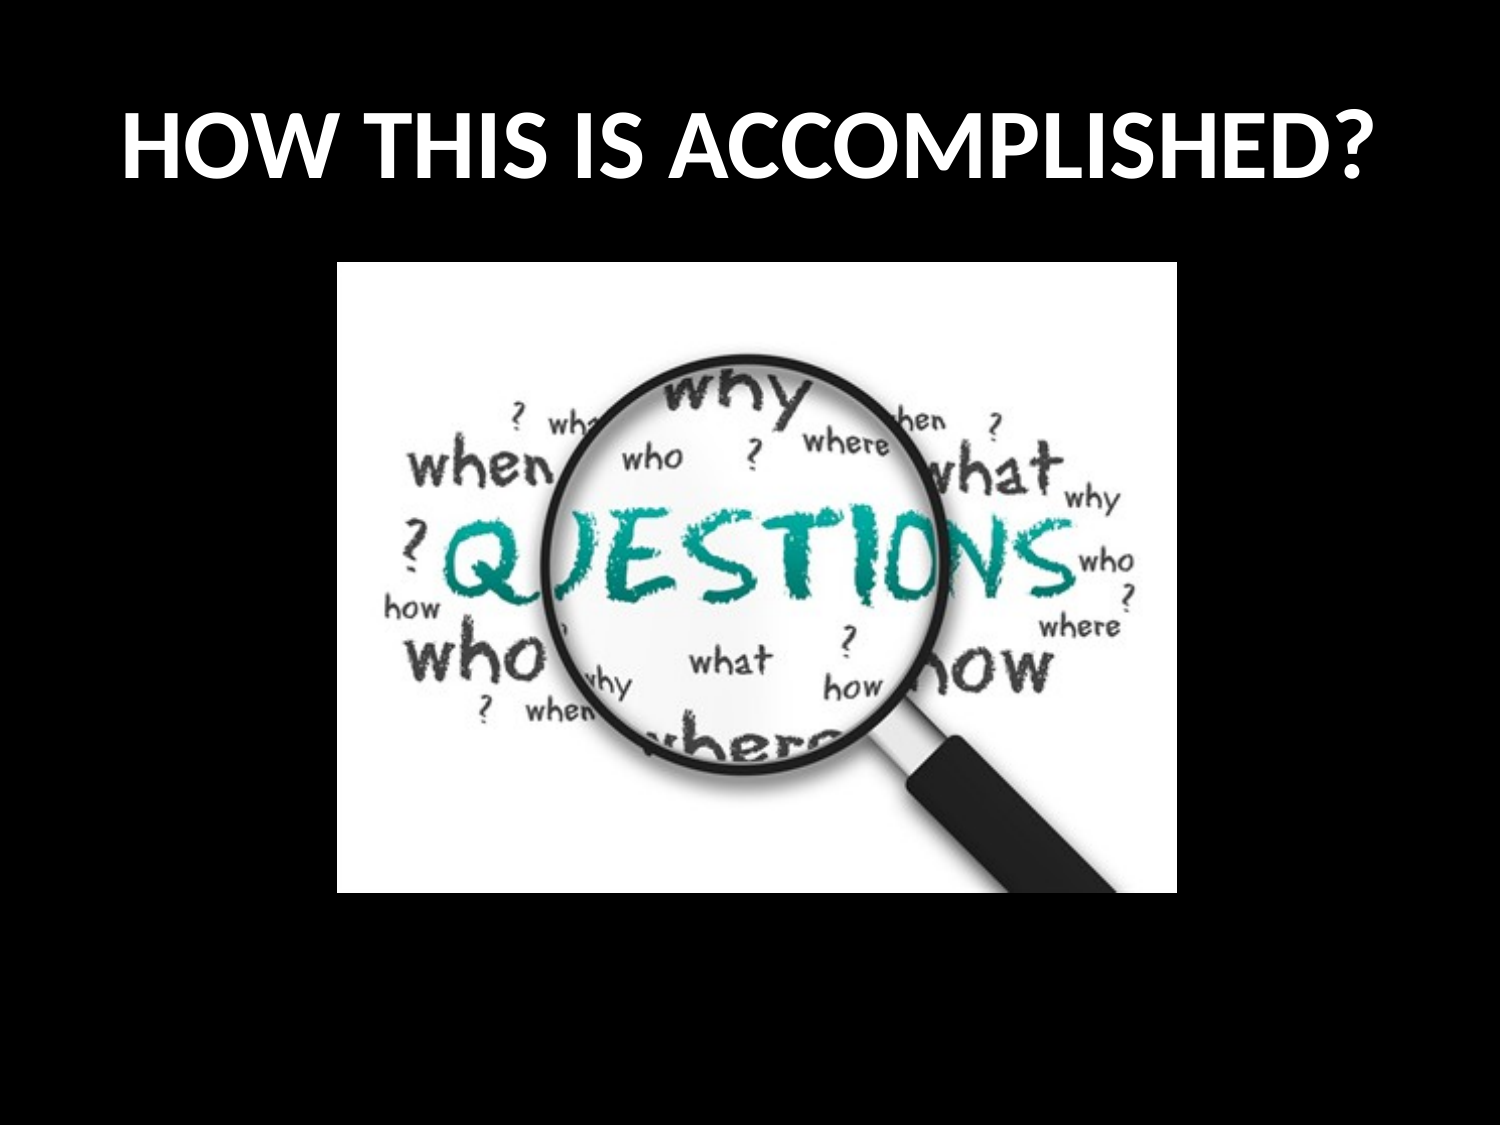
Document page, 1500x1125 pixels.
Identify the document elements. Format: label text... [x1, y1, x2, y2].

title How this is accomplished? [0, 45, 1500, 233]
picture [337, 262, 1178, 893]
